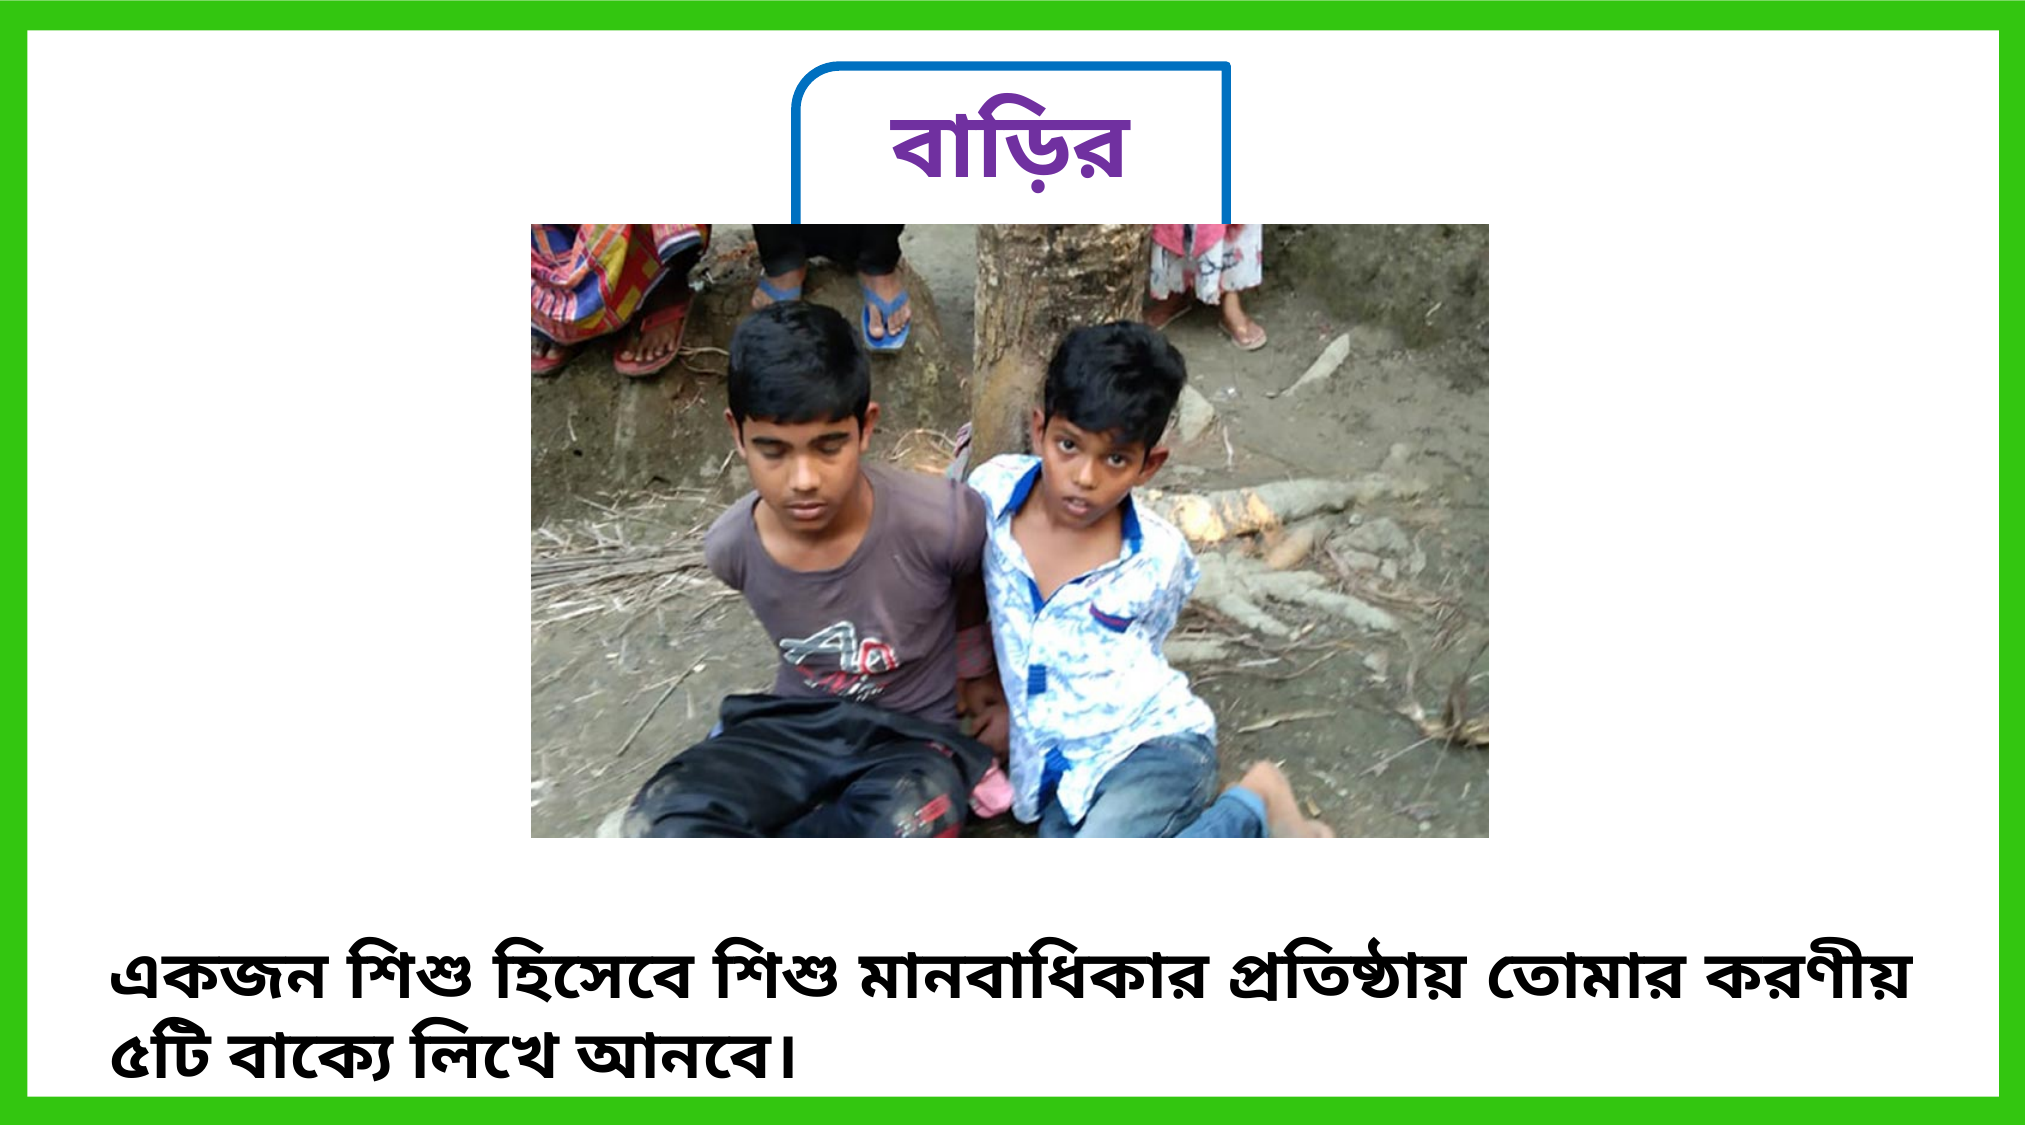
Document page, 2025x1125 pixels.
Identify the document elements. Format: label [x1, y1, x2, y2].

text_box [0, 0, 2025, 1125]
